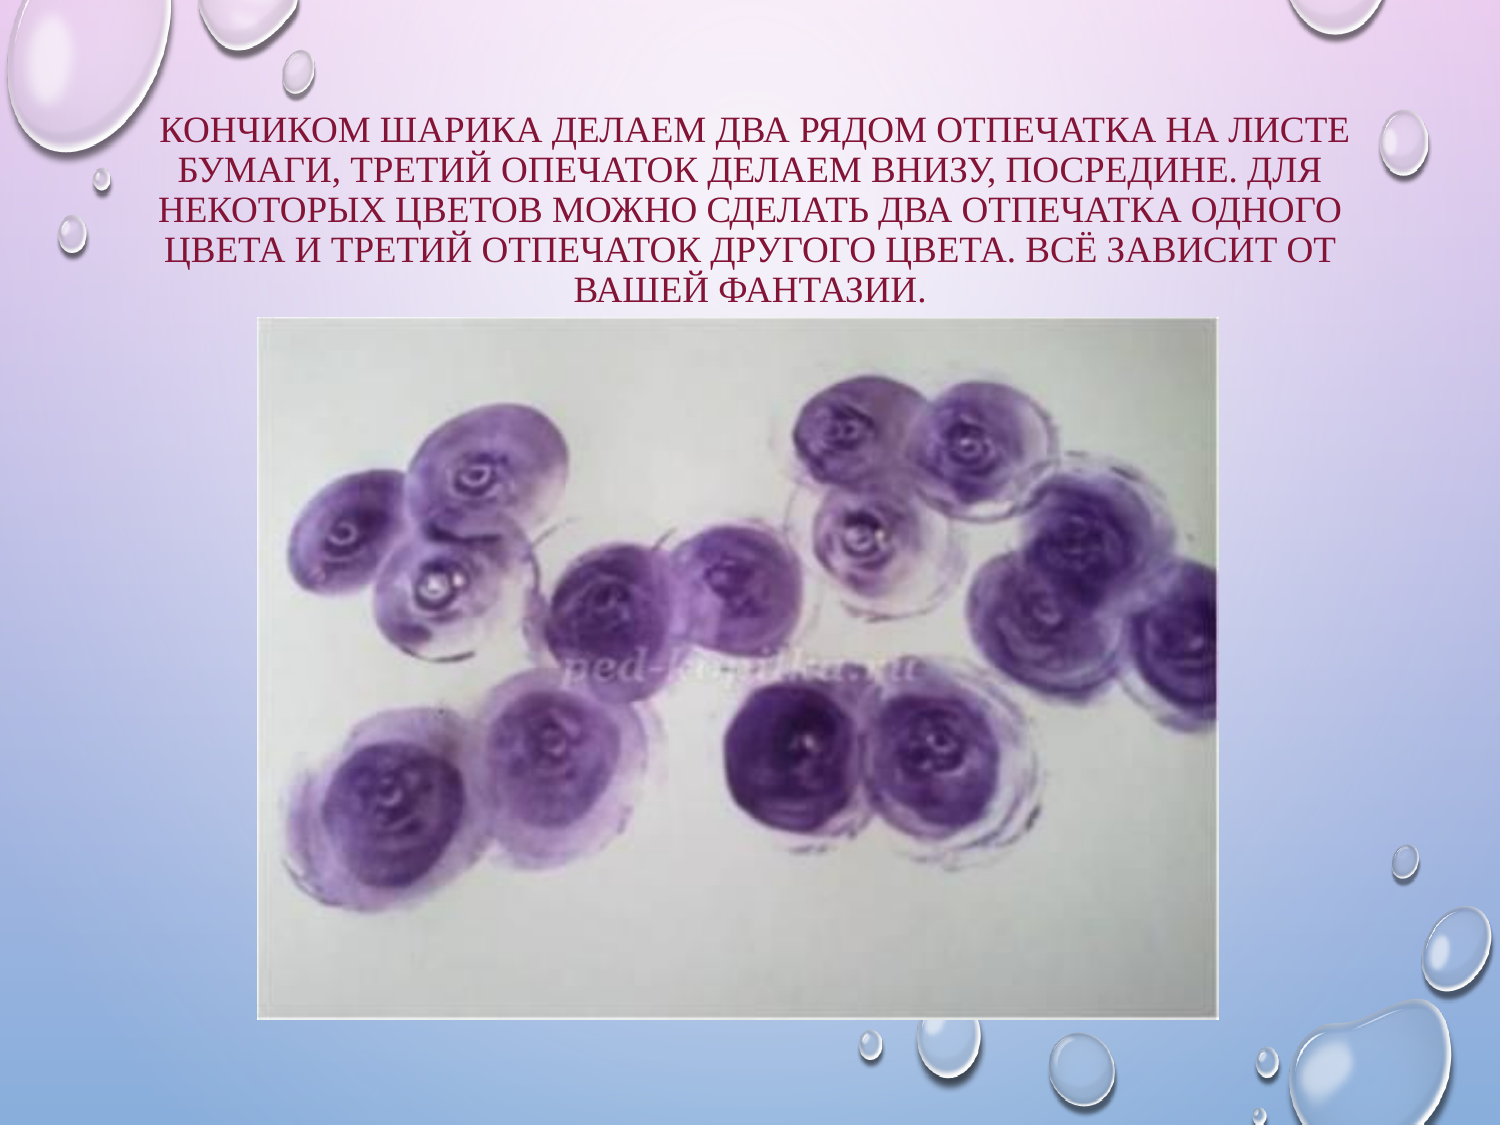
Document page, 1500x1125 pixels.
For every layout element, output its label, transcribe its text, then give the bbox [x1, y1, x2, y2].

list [257, 317, 1219, 1020]
title Кончиком шарика делаем два рядом отпечатка на листе бумаги, третий опечаток делаем внизу, посредине. Для некоторых цветов можно сделать два отпечатка одного цвета и третий отпечаток другого цвета. Всё зависит от вашей фантазии. [112, 101, 1388, 364]
picture [0, 0, 1500, 1125]
